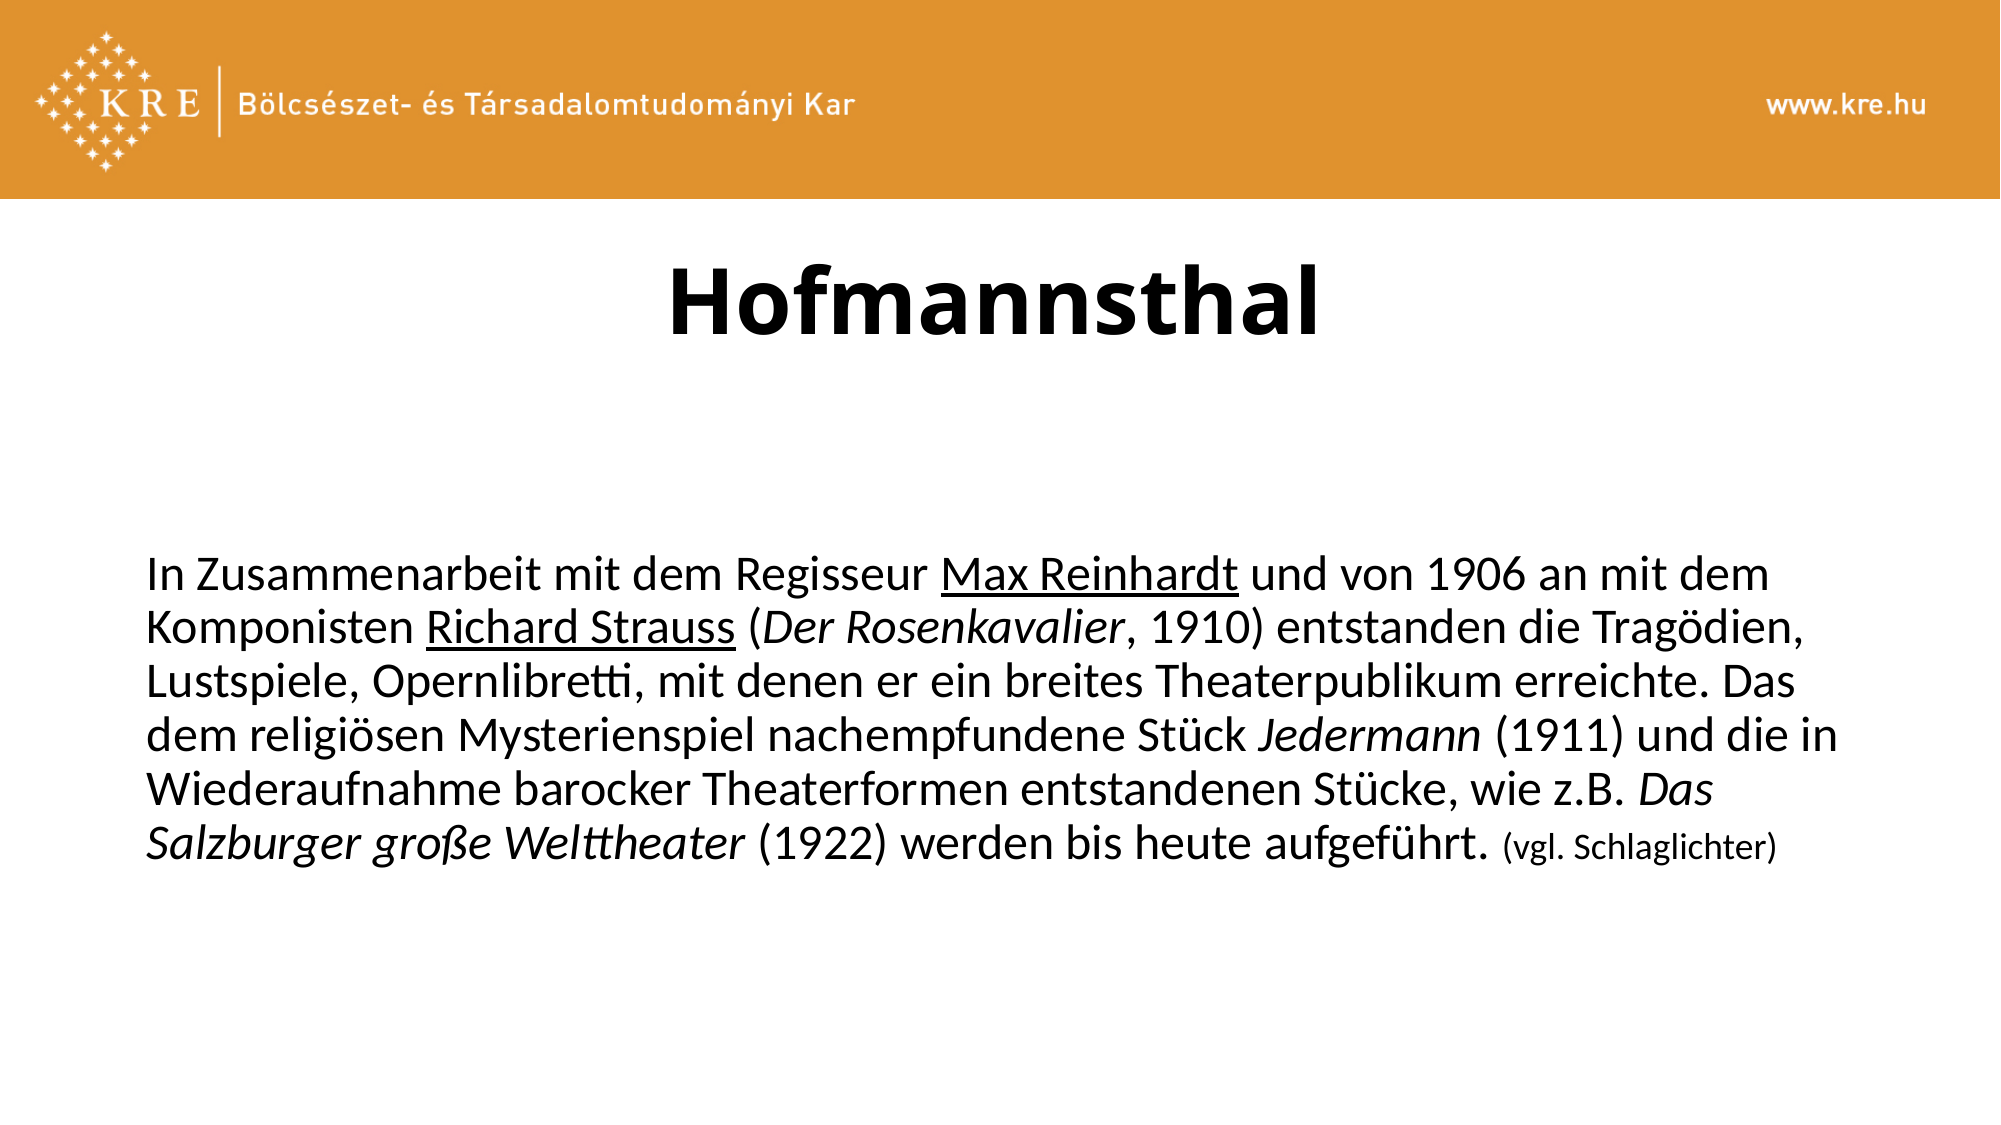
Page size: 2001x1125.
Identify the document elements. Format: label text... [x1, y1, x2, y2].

picture [0, 0, 2000, 199]
list In Zusammenarbeit mit dem Regisseur Max Reinhardt und von 1906 an mit dem Komponisten Richard Strauss (Der Rosenkavalier, 1910) entstanden die Tragödien, Lustspiele, Opernlibretti, mit denen er ein breites Theaterpublikum erreichte. Das dem religiösen Mysterienspiel nachempfundene Stück Jedermann (1911) und die in Wiederaufnahme barocker Theaterformen entstandenen Stücke, wie z.B. Das Salzburger große Welttheater (1922) werden bis heute aufgeführt. (vgl. Schlaglichter) [131, 539, 1857, 1125]
title Hofmannsthal [131, 199, 1857, 414]
